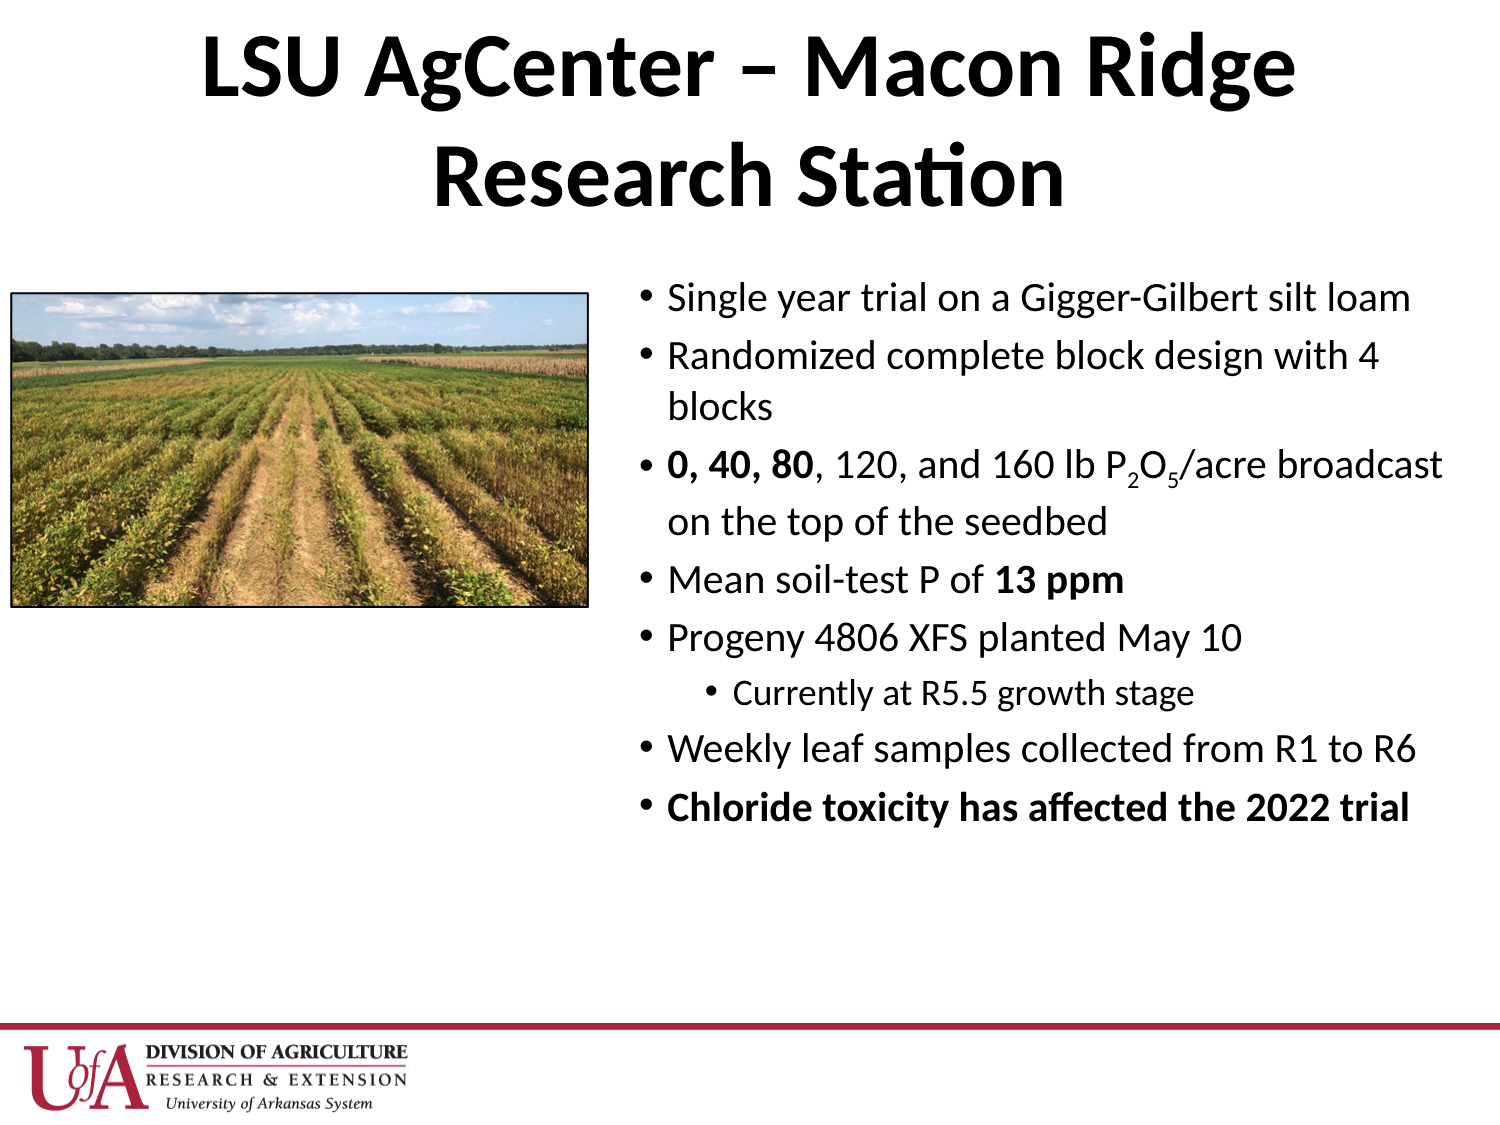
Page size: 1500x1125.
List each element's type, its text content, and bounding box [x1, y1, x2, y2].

list Single year trial on a Gigger-Gilbert silt loam Randomized complete block design with 4 blocks 0, 40, 80, 120, and 160 lb P2O5/acre broadcast on the top of the seedbed Mean soil-test P of 13 ppm Progeny 4806 XFS planted May 10 Currently at R5.5 growth stage Weekly leaf samples collected from R1 to R6 Chloride toxicity has affected the 2022 trial [624, 262, 1475, 1005]
title LSU AgCenter – Macon Ridge Research Station [75, 76, 1425, 264]
picture [0, 1023, 1500, 1124]
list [10, 291, 590, 608]
